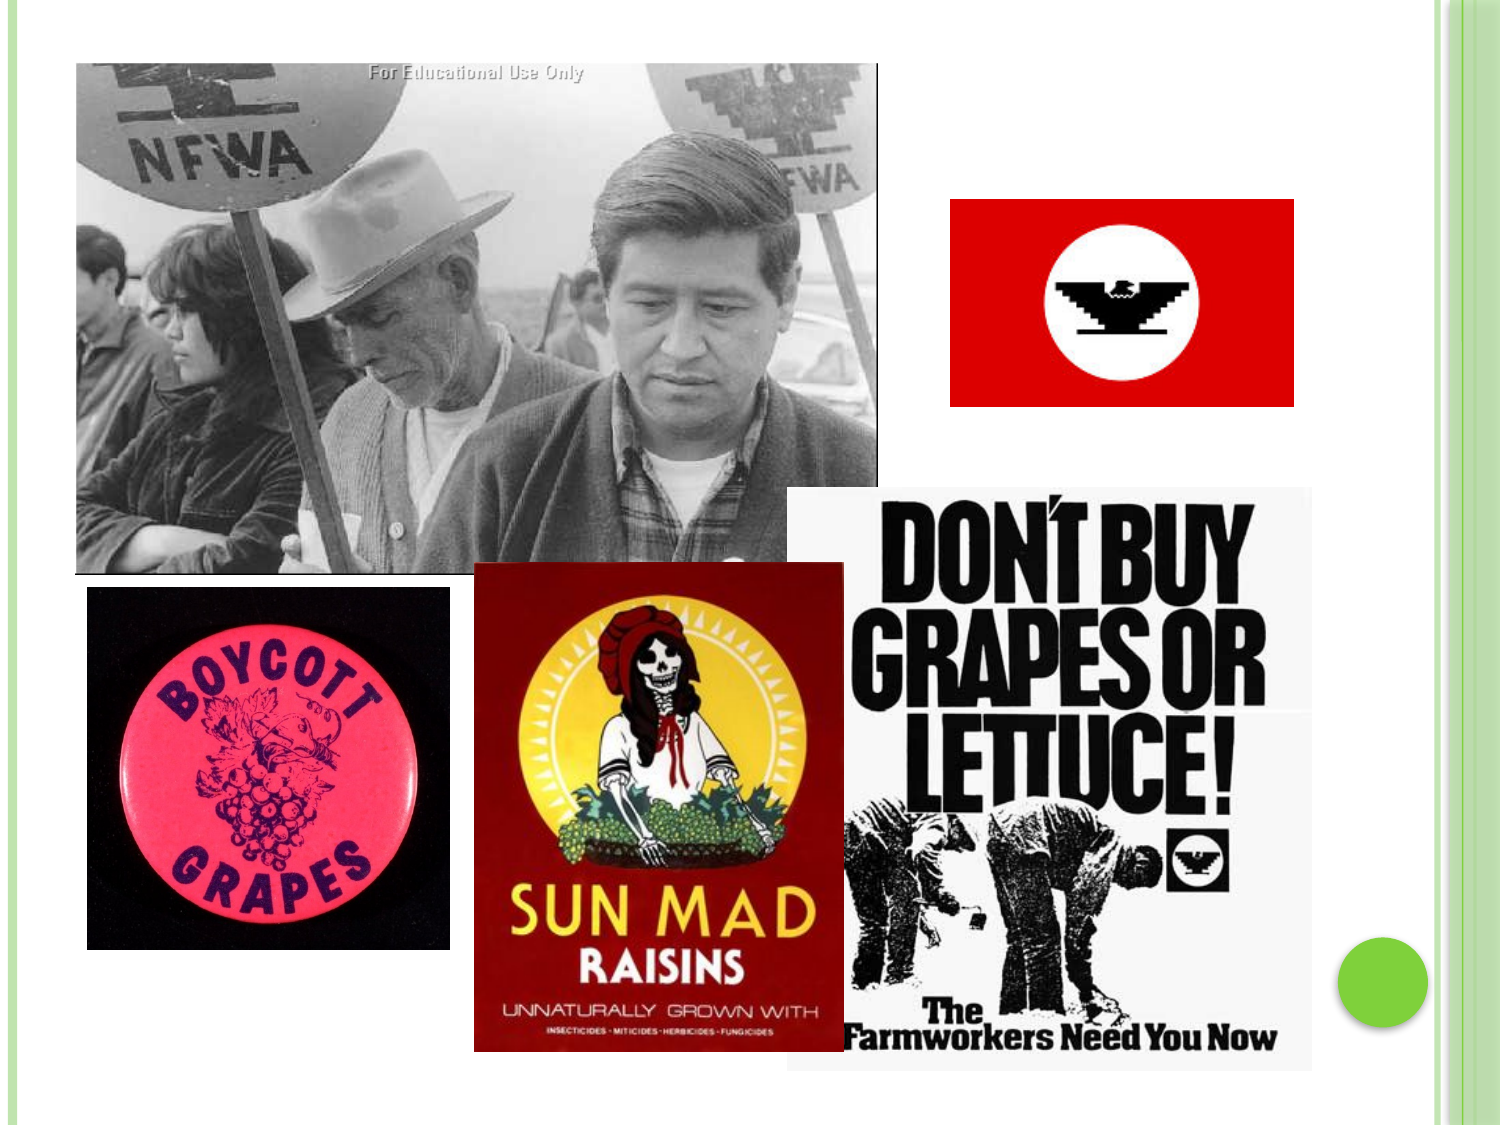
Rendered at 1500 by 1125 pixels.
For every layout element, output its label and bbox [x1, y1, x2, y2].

picture [949, 199, 1295, 407]
picture [86, 586, 451, 951]
picture [74, 61, 1312, 1071]
